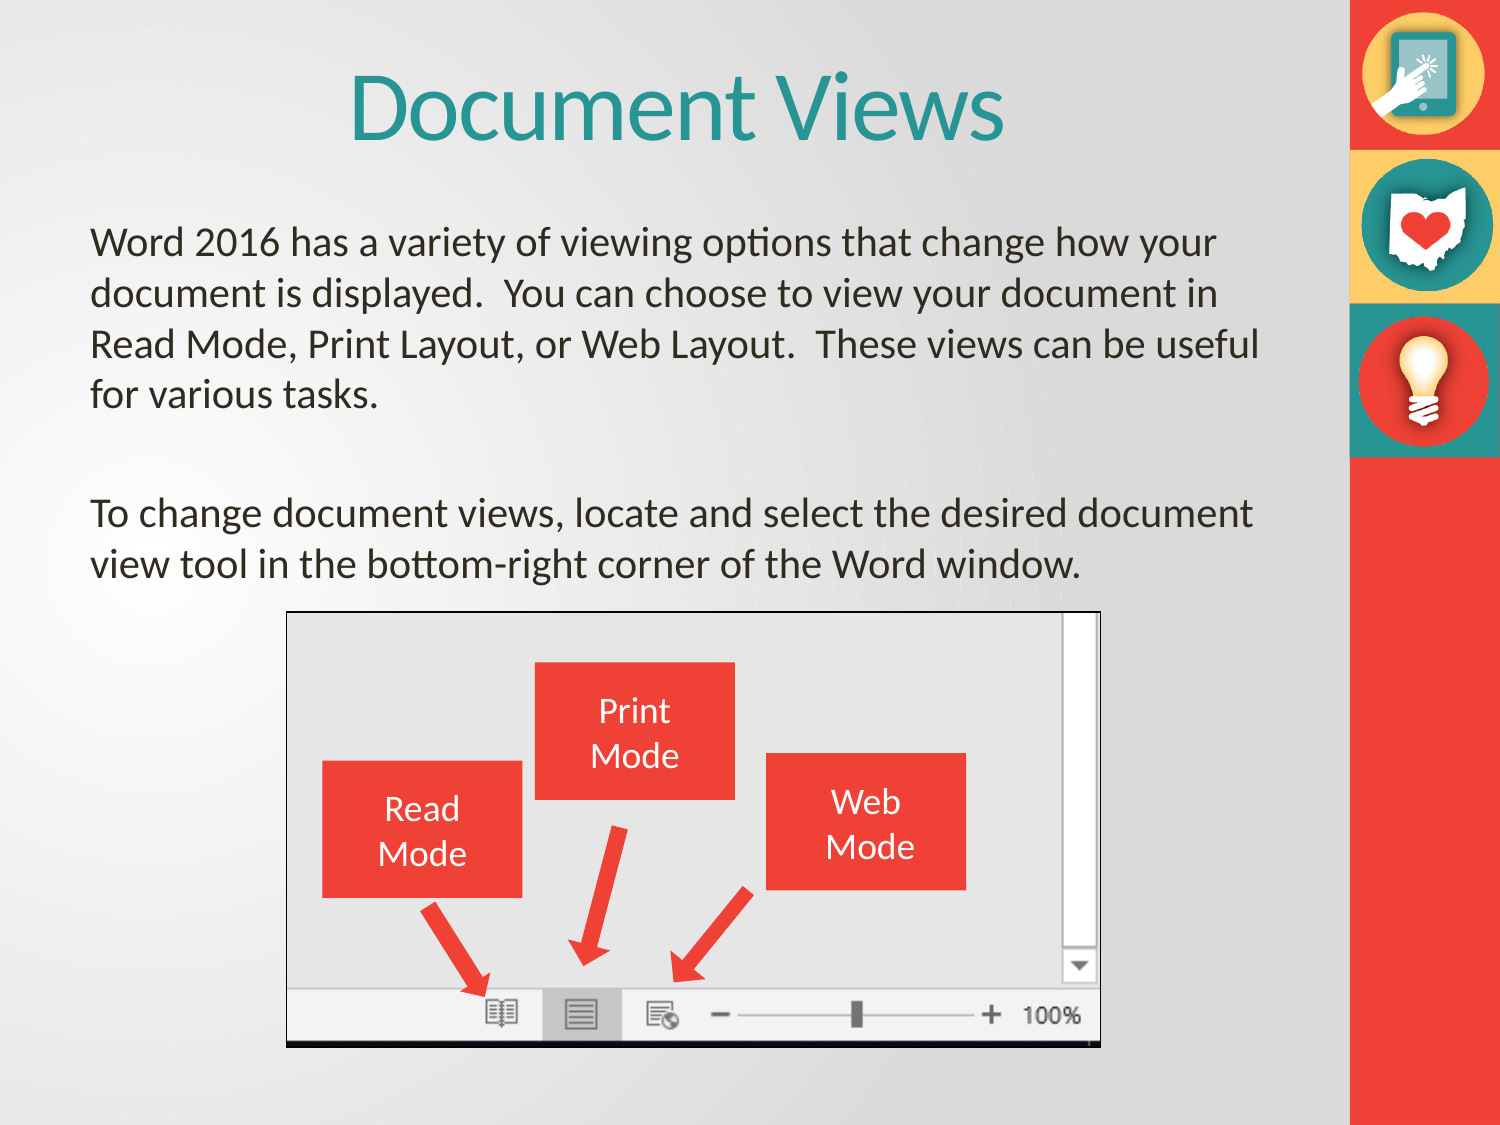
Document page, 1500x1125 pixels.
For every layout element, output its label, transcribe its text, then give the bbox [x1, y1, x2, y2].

picture [1349, 1, 1500, 303]
picture [286, 612, 1101, 1047]
title Document Views [50, 24, 1325, 175]
subtitle Word 2016 has a variety of viewing options that change how your document is displayed. You can choose to view your document in Read Mode, Print Layout, or Web Layout. These views can be useful for various tasks. To change document views, locate and select the desired document view tool in the bottom-right corner of the Word window. [75, 206, 1325, 632]
picture [1336, 304, 1500, 471]
